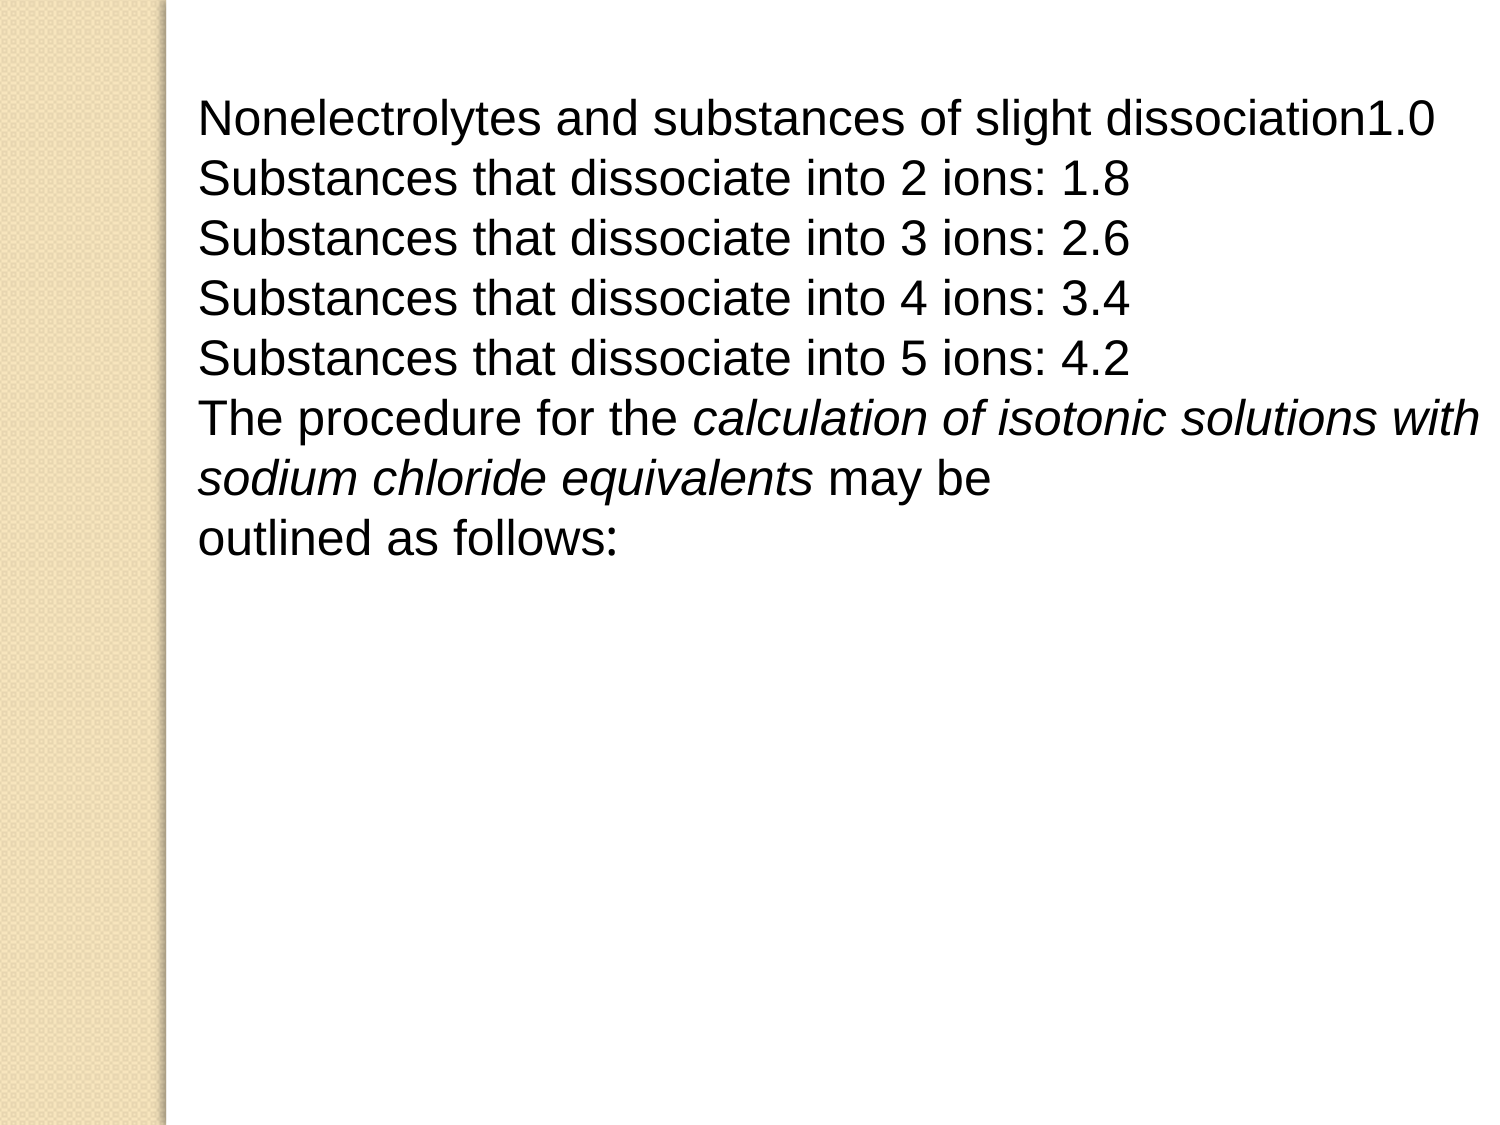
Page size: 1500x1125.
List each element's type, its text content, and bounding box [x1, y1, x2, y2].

text_box Nonelectrolytes and substances of slight dissociation1.0 Substances that dissociate into 2 ions: 1.8 Substances that dissociate into 3 ions: 2.6 Substances that dissociate into 4 ions: 3.4 Substances that dissociate into 5 ions: 4.2 The procedure for the calculation of isotonic solutions with sodium chloride equivalents may be outlined as follows: [183, 78, 1500, 573]
